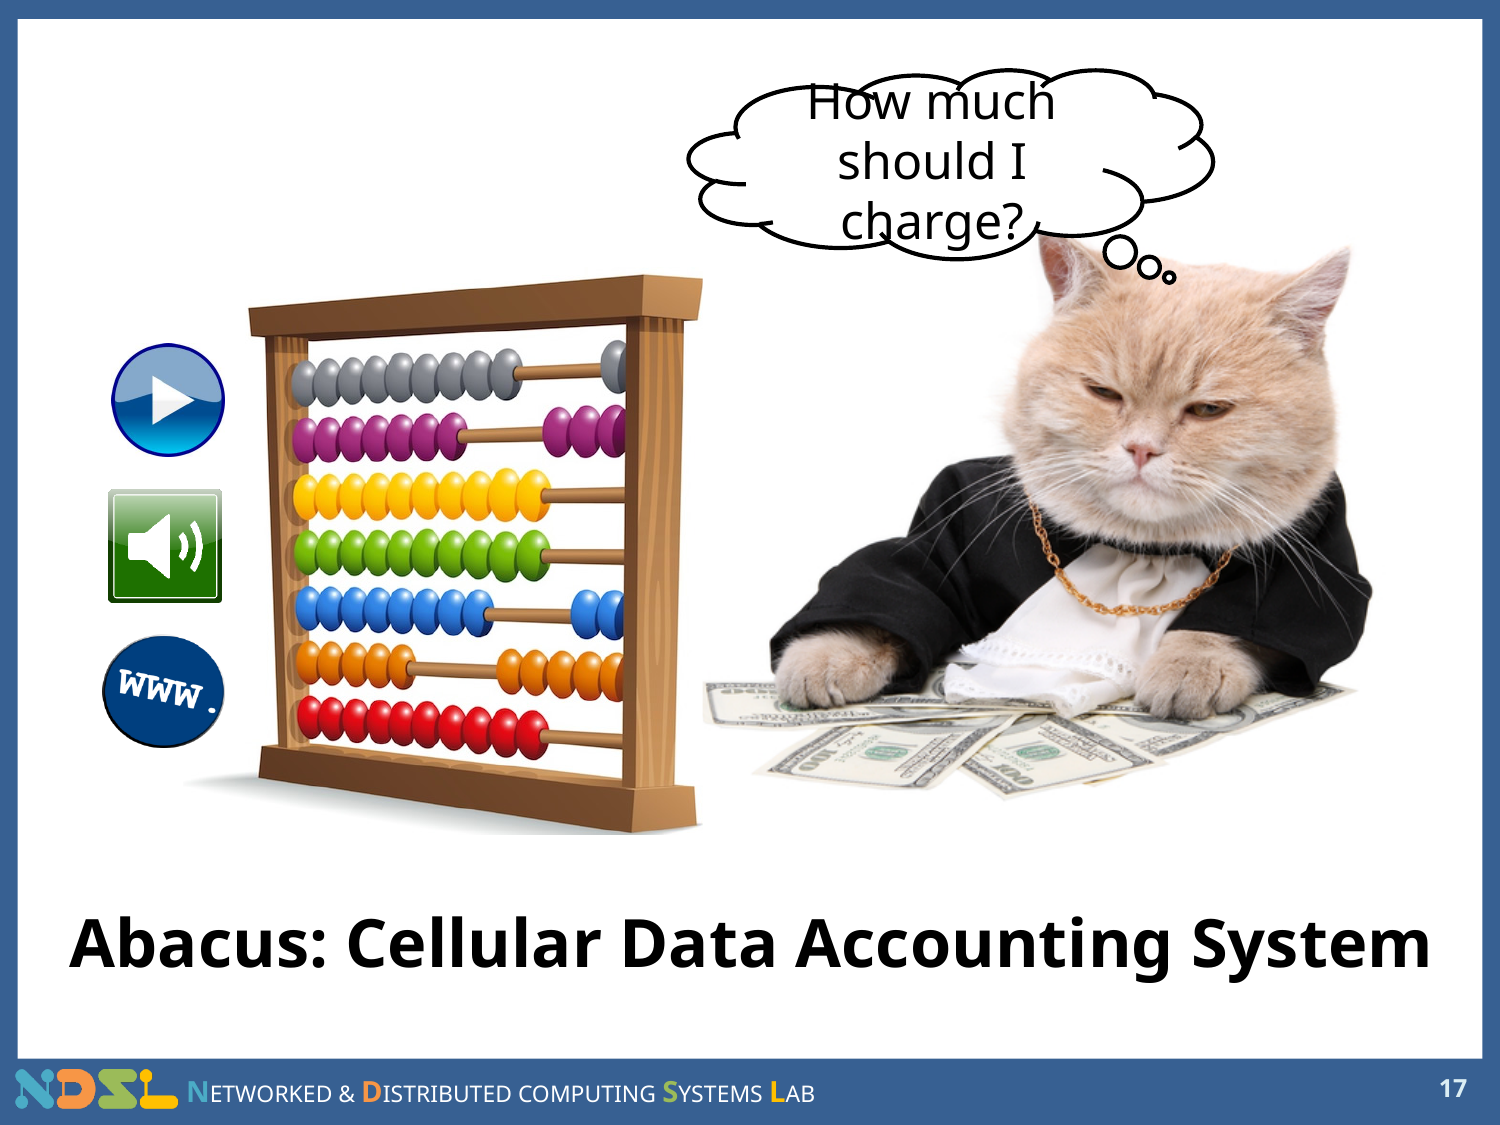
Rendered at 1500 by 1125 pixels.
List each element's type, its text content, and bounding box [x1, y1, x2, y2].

text_box How much should I charge? [686, 68, 1216, 200]
picture [102, 201, 1412, 835]
picture [6, 1069, 187, 1109]
text_box Abacus: Cellular Data Accounting System [54, 893, 1449, 988]
slide_number 17 [1132, 1059, 1483, 1120]
